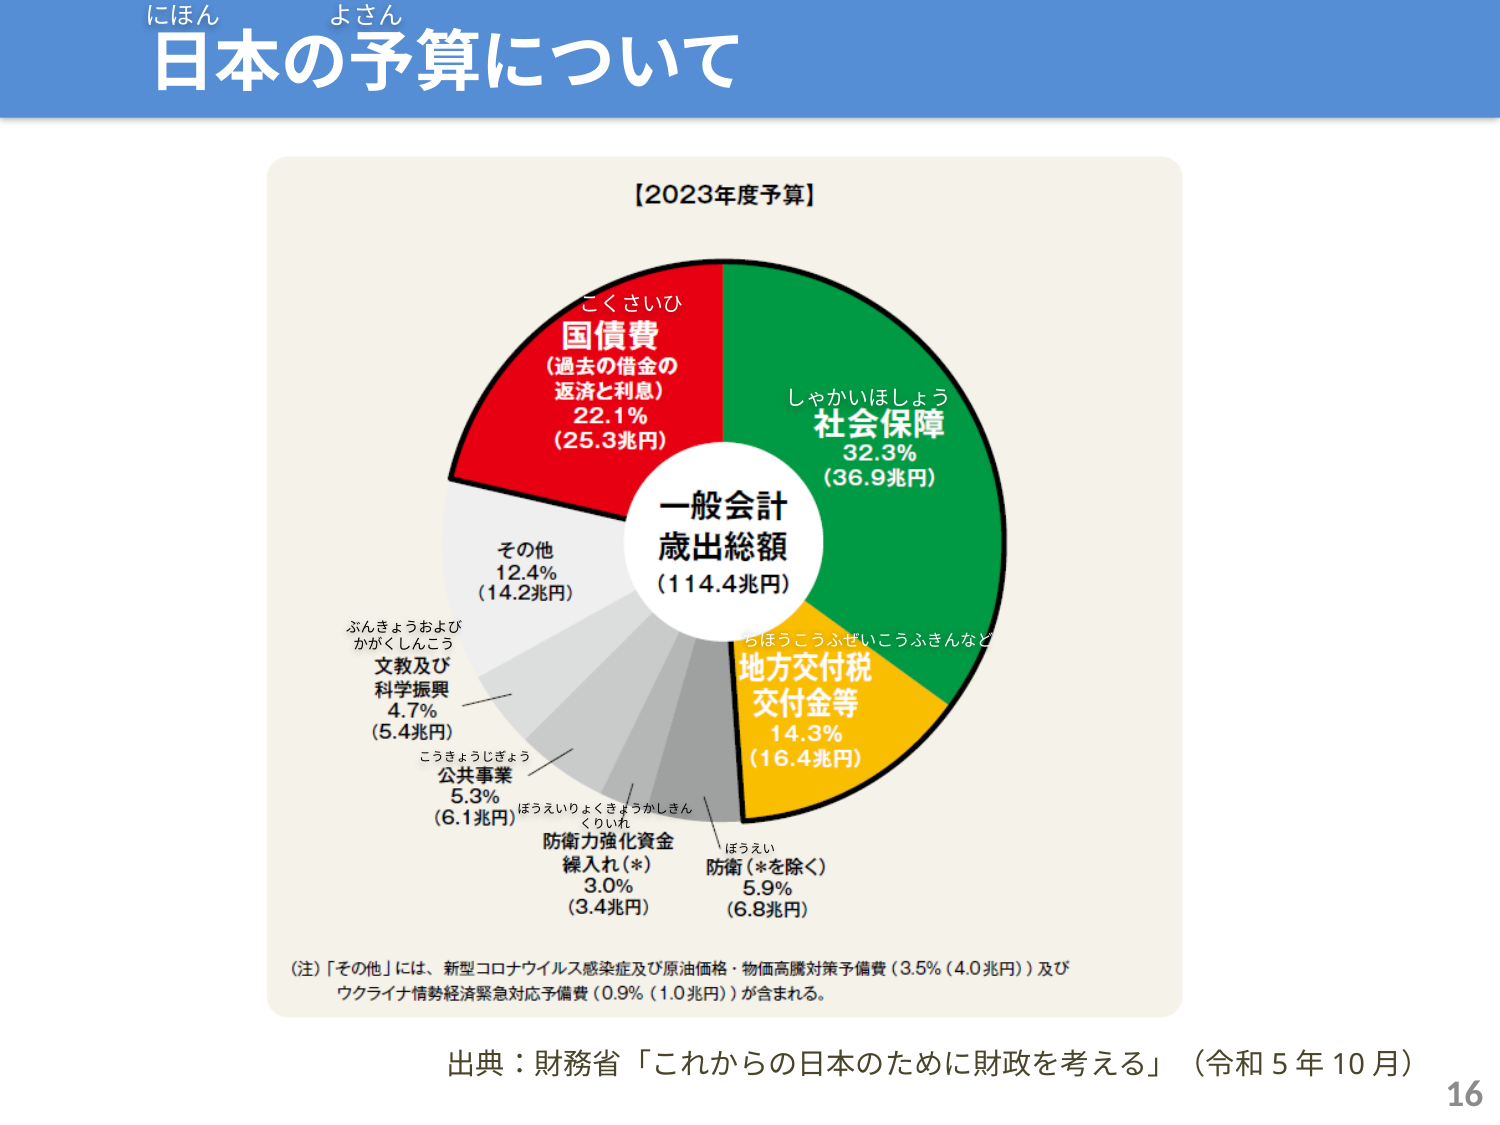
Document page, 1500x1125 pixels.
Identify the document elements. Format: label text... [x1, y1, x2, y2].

text_box 日本の予算について [0, 0, 1500, 118]
slide_number 16 [1160, 1061, 1499, 1122]
text_box にほん [96, 0, 269, 38]
text_box よさん [279, 0, 452, 38]
text_box 出典：財務省「これからの日本のために財政を考える」（令和5年10月） [431, 1037, 1446, 1088]
picture [239, 133, 1261, 1049]
